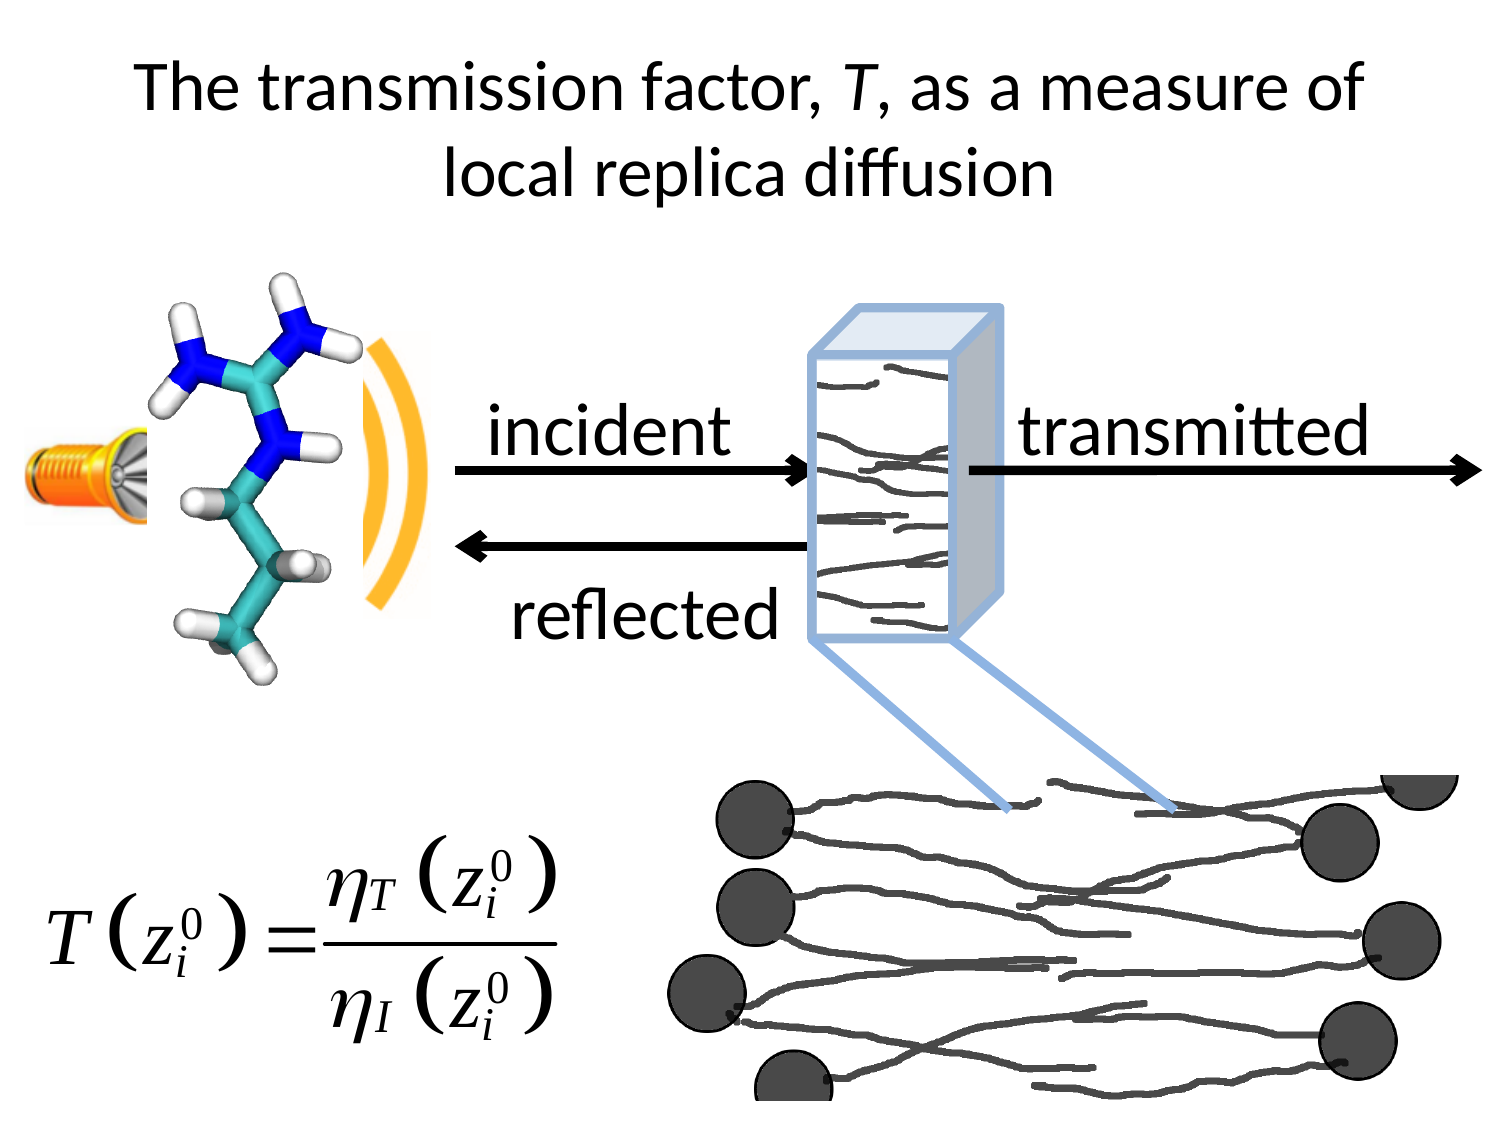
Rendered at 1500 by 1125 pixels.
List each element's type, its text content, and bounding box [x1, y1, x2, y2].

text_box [454, 307, 1483, 655]
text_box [666, 361, 1459, 1101]
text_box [36, 822, 574, 1073]
picture [24, 272, 432, 686]
title The transmission factor, T, as a measure of local replica diffusion [75, 30, 1425, 219]
